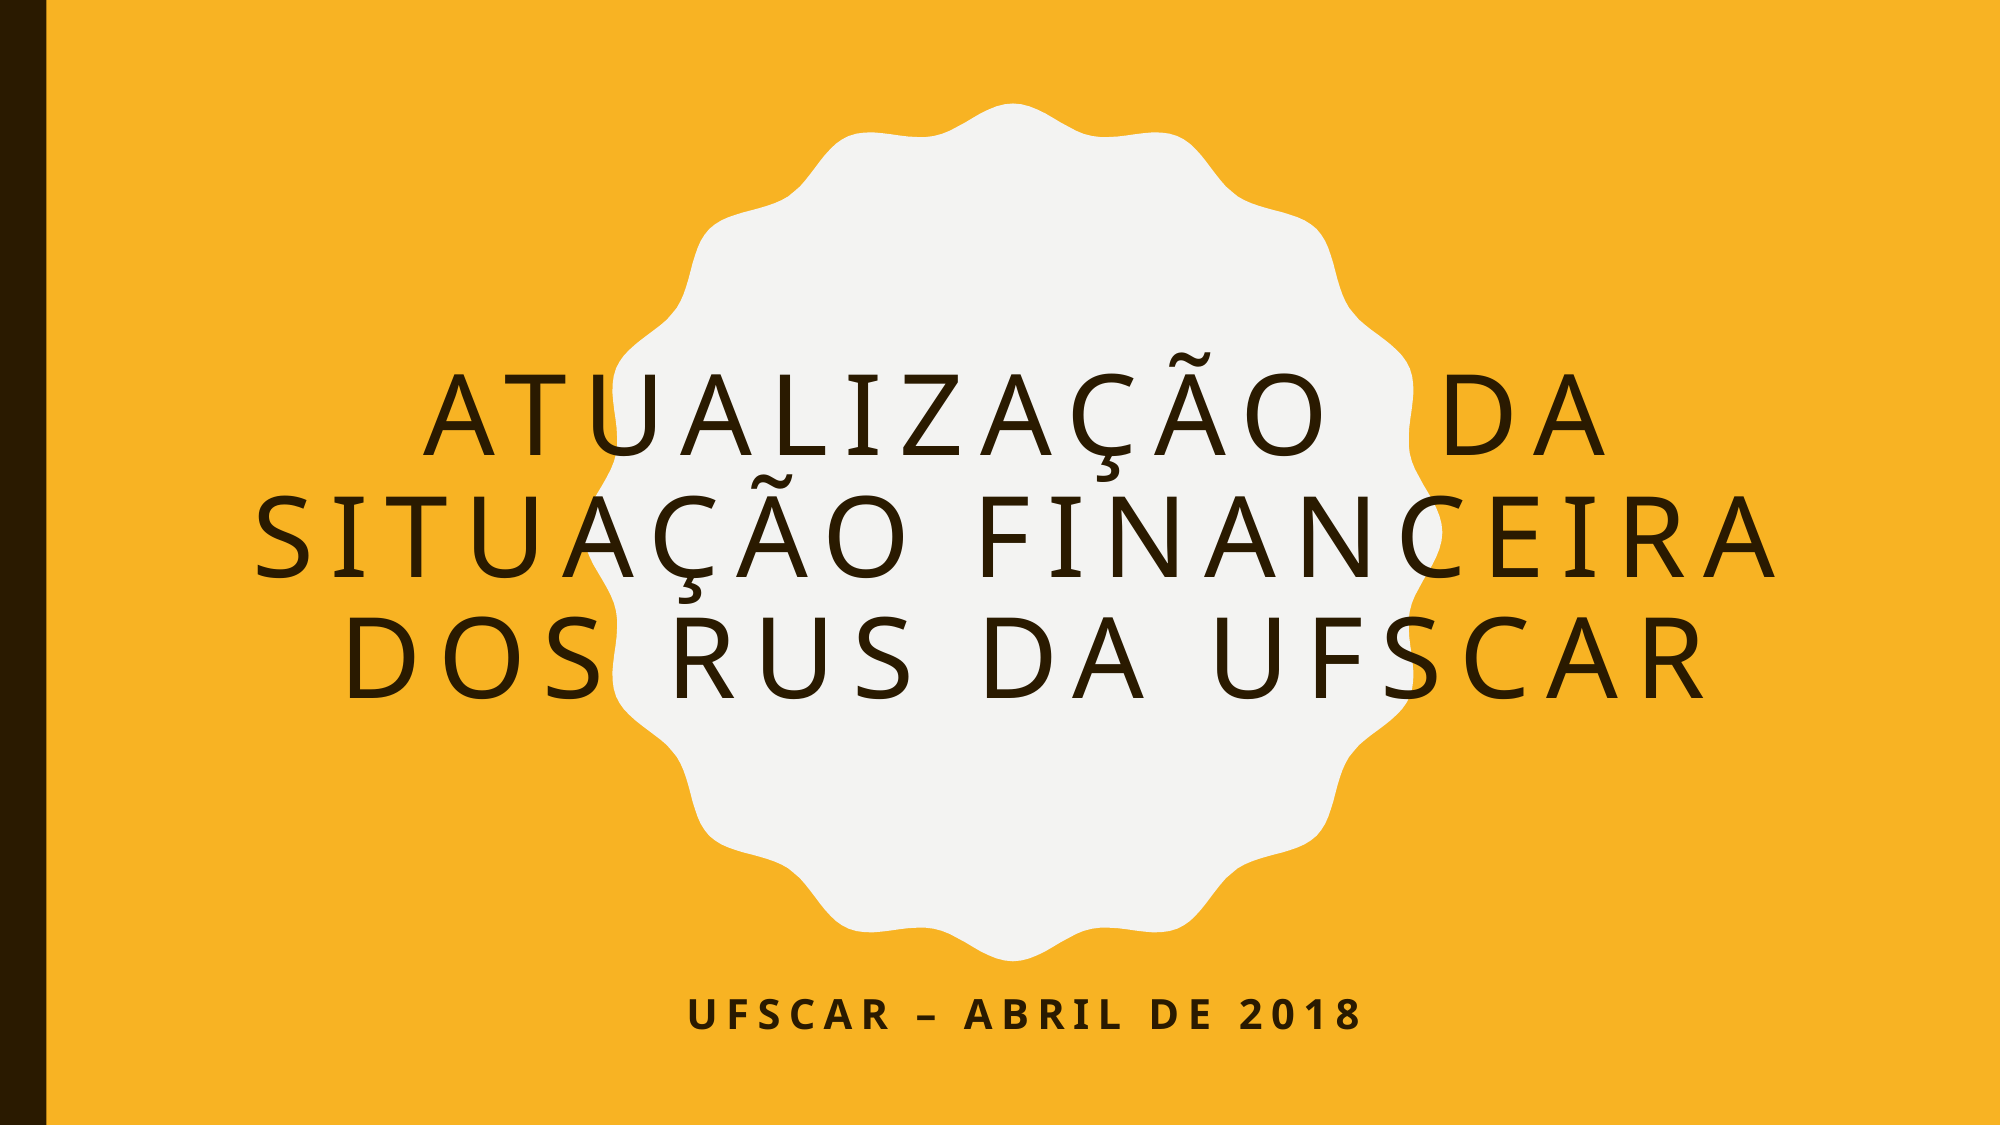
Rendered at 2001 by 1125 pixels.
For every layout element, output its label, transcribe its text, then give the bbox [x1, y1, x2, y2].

title ATUALIZAção da SITUAÇÃO FINANCEIRA dos Rus da ufscAR [176, 180, 1870, 902]
subtitle UFScar – ABRIL de 2018 [363, 980, 1684, 1103]
